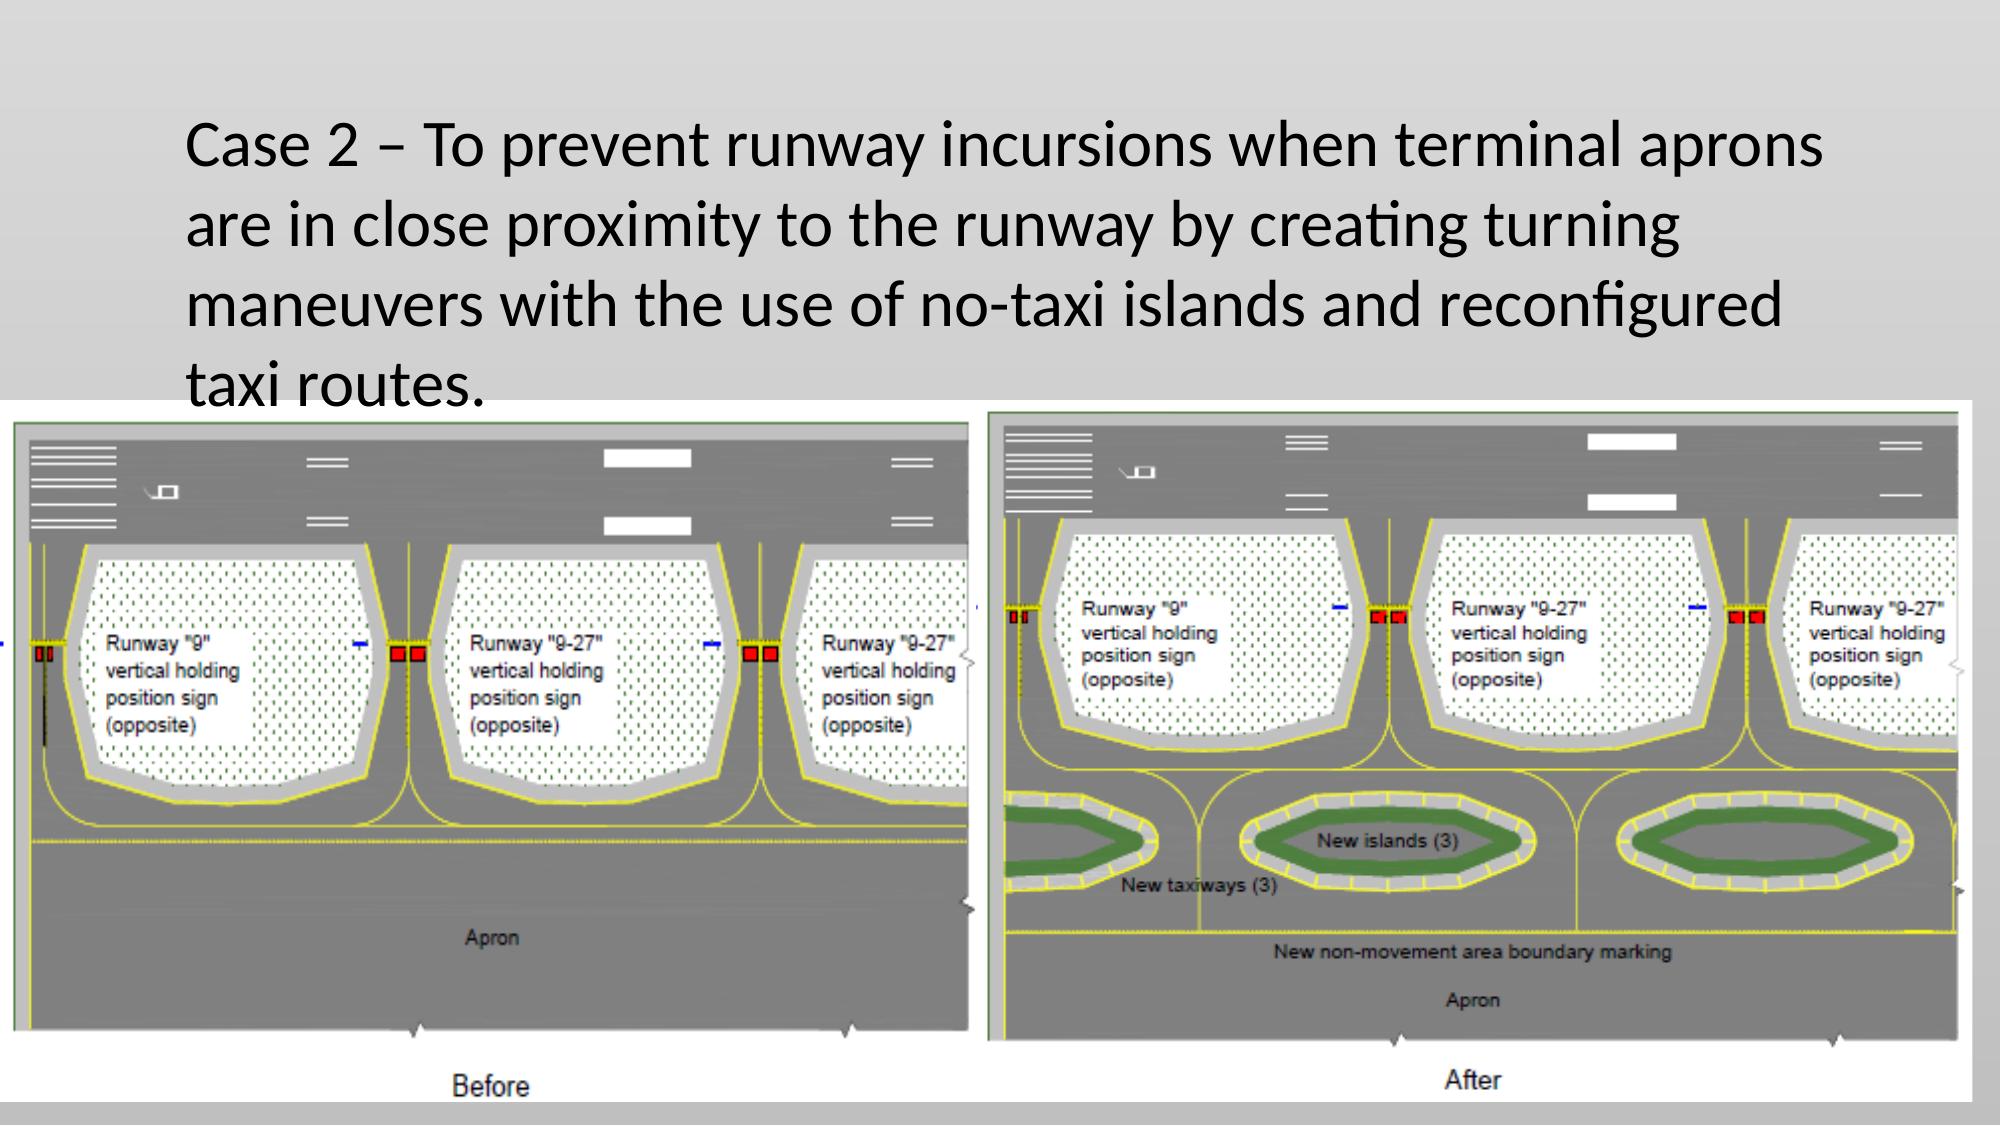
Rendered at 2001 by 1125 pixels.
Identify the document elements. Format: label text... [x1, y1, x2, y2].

text_box Case 2 – To prevent runway incursions when terminal aprons are in close proximity to the runway by creating turning maneuvers with the use of no-taxi islands and reconfigured taxi routes. [170, 92, 1858, 400]
picture [0, 400, 1973, 1102]
